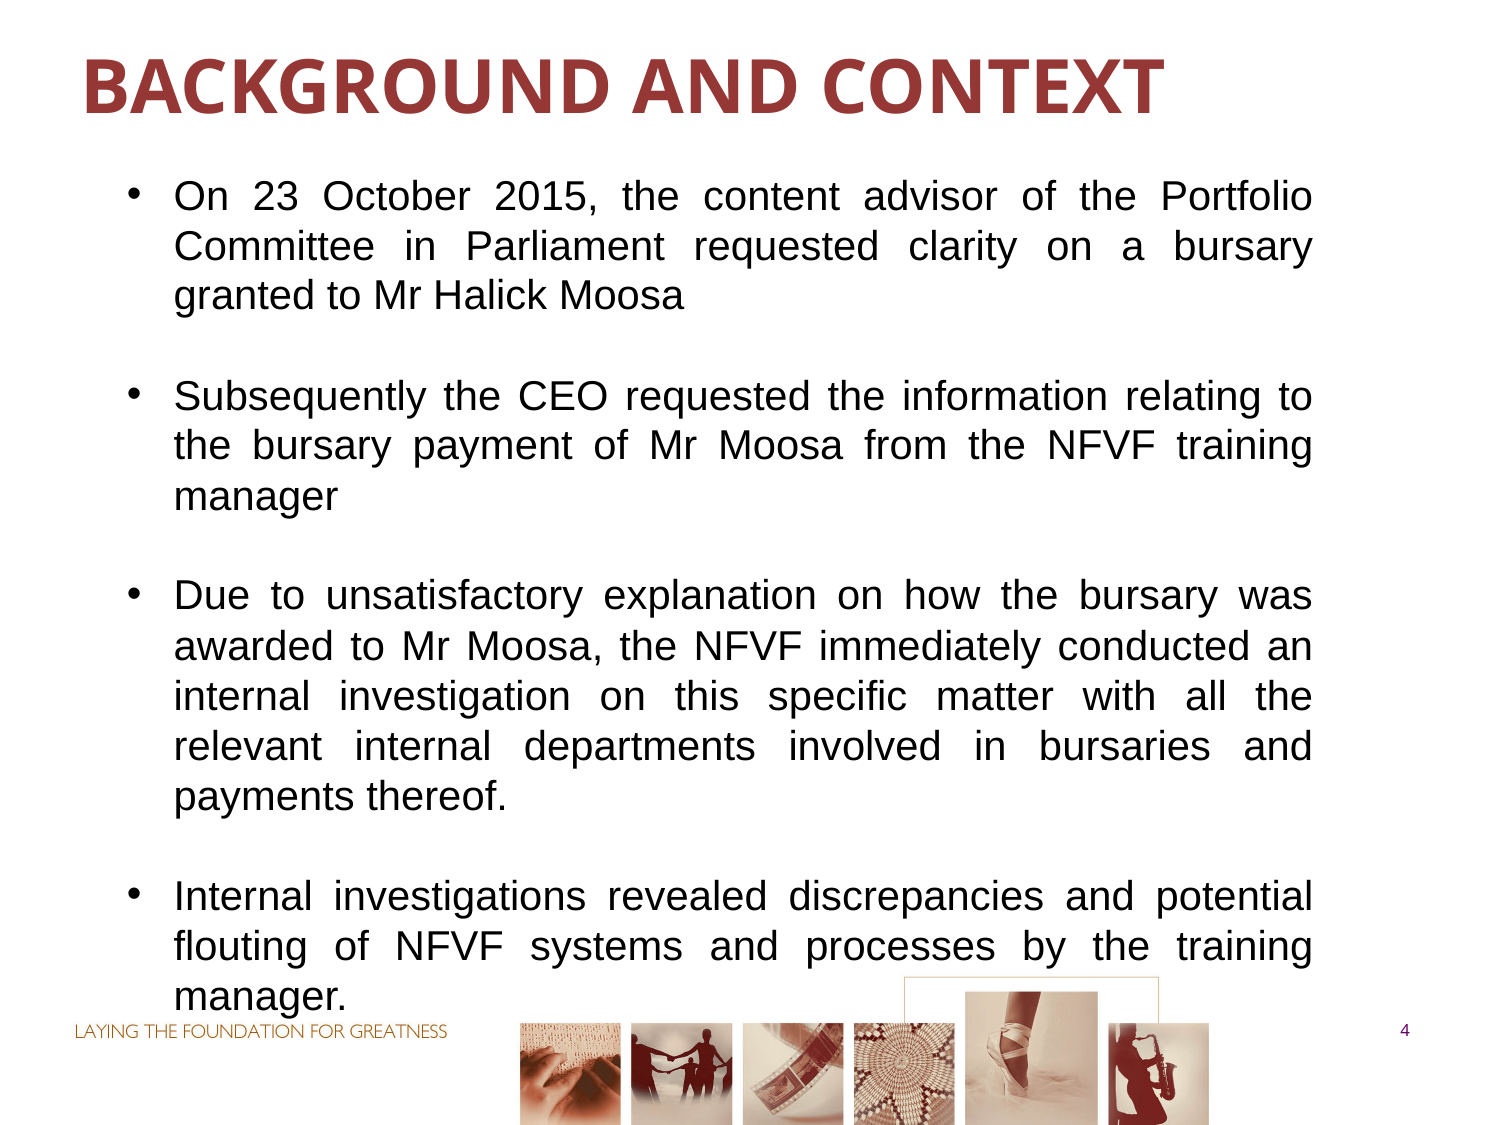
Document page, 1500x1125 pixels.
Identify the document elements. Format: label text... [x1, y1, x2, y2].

slide_number 4 [1325, 1012, 1425, 1073]
picture [12, 941, 1253, 1125]
text_box On 23 October 2015, the content advisor of the Portfolio Committee in Parliament requested clarity on a bursary granted to Mr Halick Moosa Subsequently the CEO requested the information relating to the bursary payment of Mr Moosa from the NFVF training manager Due to unsatisfactory explanation on how the bursary was awarded to Mr Moosa, the NFVF immediately conducted an internal investigation on this specific matter with all the relevant internal departments involved in bursaries and payments thereof. Internal investigations revealed discrepancies and potential flouting of NFVF systems and processes by the training manager. [112, 160, 1329, 1026]
title BACKGROUND AND CONTEXT [64, 30, 1415, 126]
